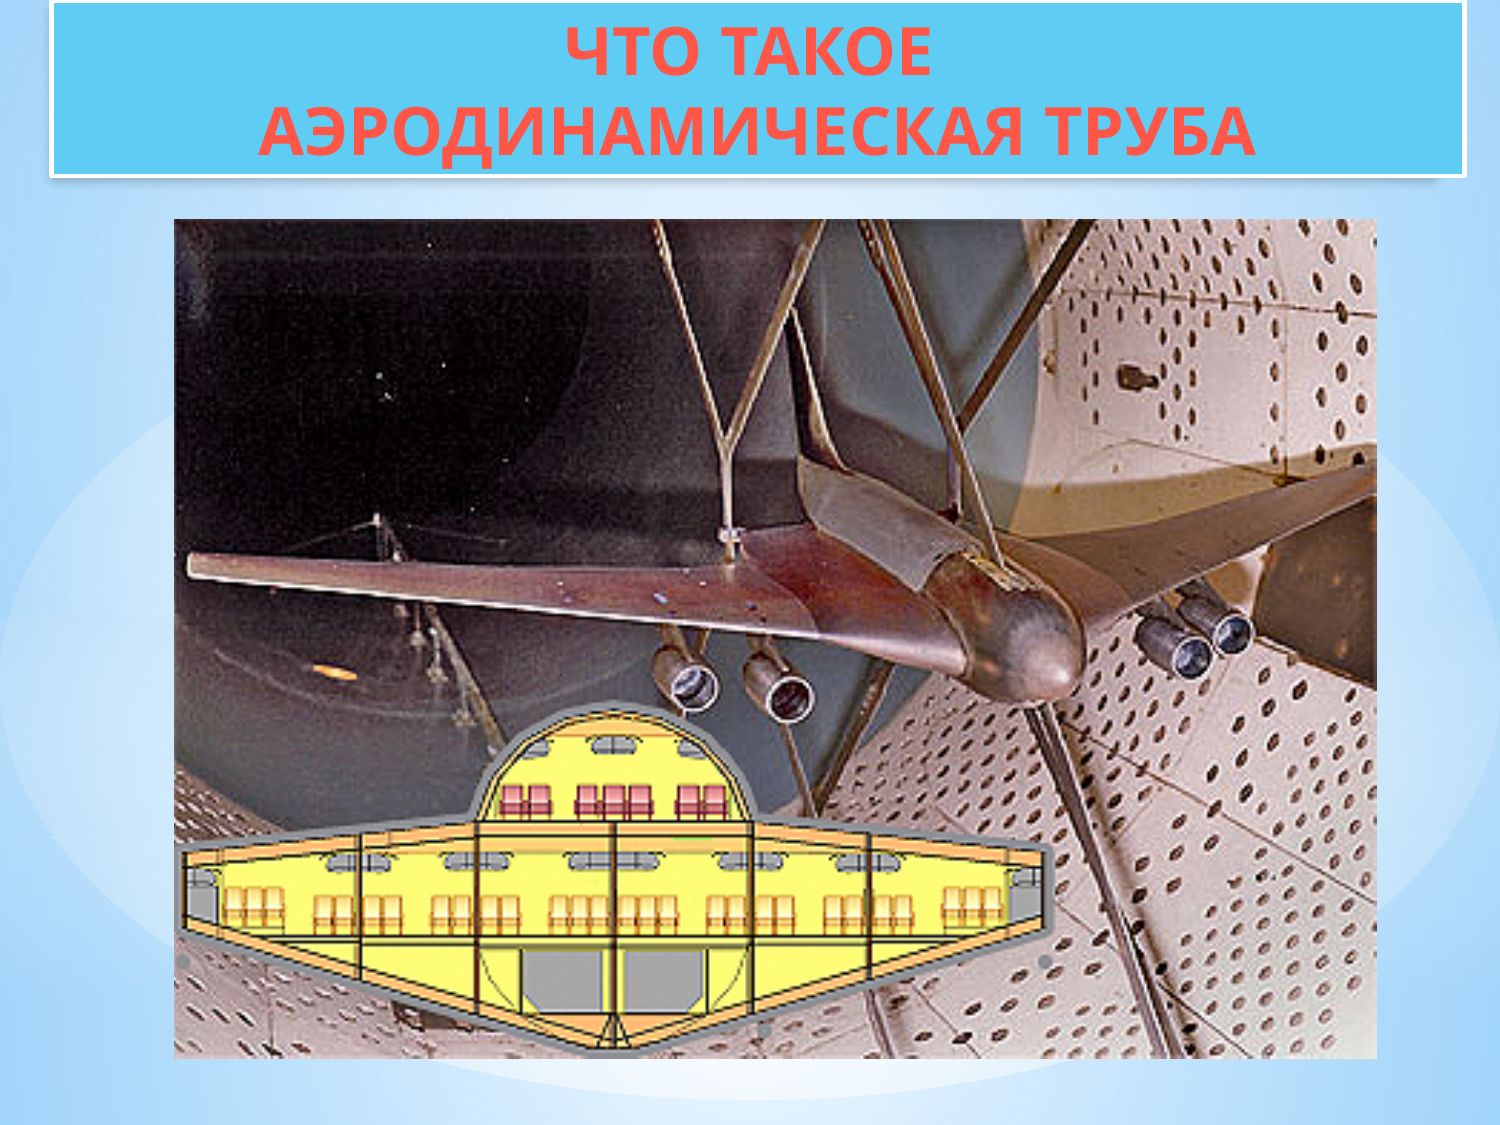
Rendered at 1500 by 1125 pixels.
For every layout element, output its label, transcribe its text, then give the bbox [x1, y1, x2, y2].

picture [174, 219, 1377, 1059]
text_box ЧТО ТАКОЕ АЭРОДИНАМИЧЕСКАЯ ТРУБА [49, 0, 1467, 178]
